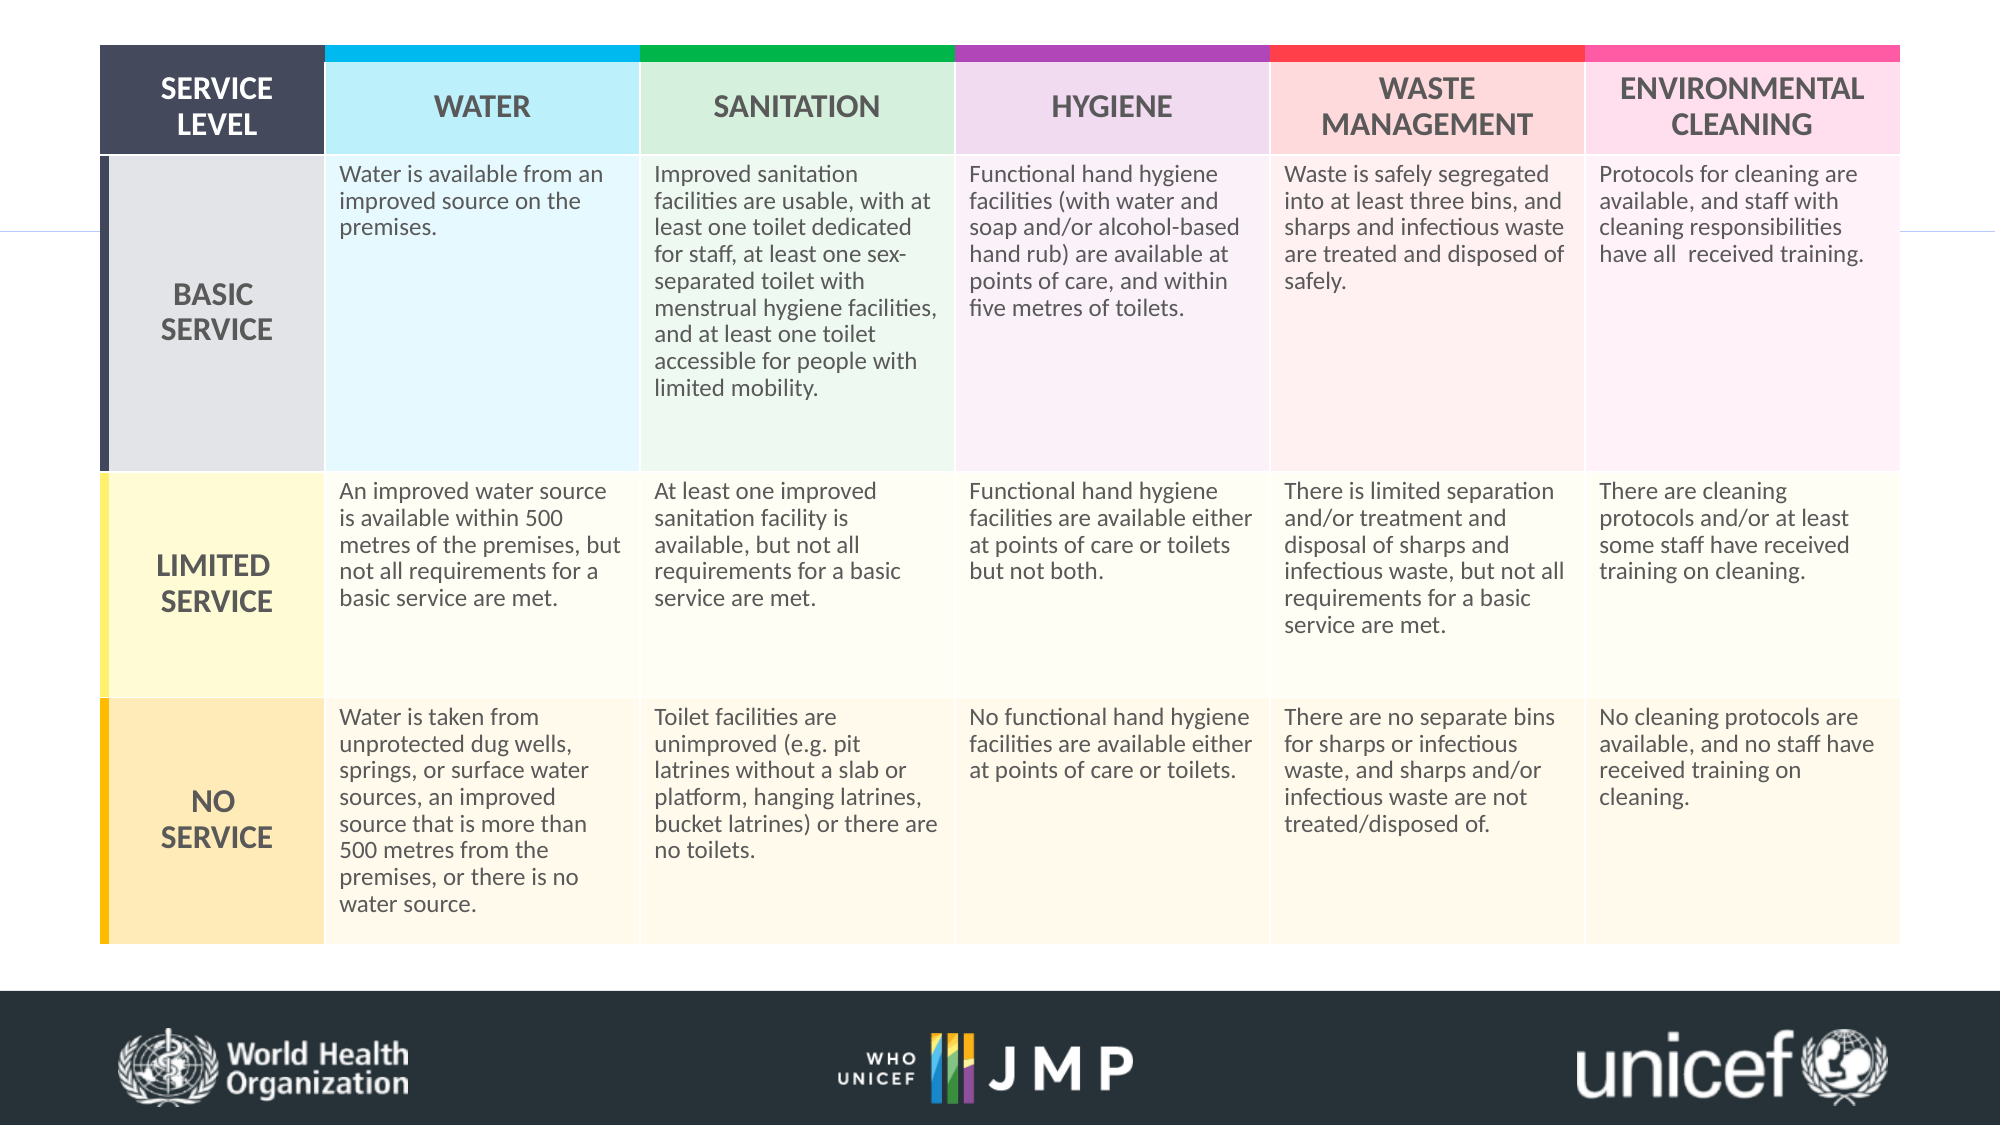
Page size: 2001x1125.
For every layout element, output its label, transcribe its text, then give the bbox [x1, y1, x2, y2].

table_cell [100, 698, 109, 944]
table_header [325, 45, 640, 62]
table_cell SERVICE LEVEL [109, 62, 324, 154]
table_cell Functional hand hygiene facilities are available either at points of care or toilets but not both. [956, 473, 1269, 697]
table_cell An improved water source is available within 500 metres of the premises, but not all requirements for a basic service are met. [326, 473, 639, 697]
picture [118, 1028, 408, 1107]
table_cell There is limited separation and/or treatment and disposal of sharps and infectious waste, but not all requirements for a basic service are met. [1271, 473, 1584, 697]
table_header [640, 45, 955, 62]
picture [827, 1014, 1156, 1113]
table_header [1270, 45, 1585, 62]
table_cell LIMITED SERVICE [109, 473, 324, 697]
table_cell Functional hand hygiene facilities (with water and soap and/or alcohol-based hand rub) are available at points of care, and within five metres of toilets. [956, 156, 1269, 471]
table_cell WATER [326, 62, 639, 154]
table_cell [100, 156, 109, 471]
table_cell SANITATION [641, 62, 954, 154]
table_cell Improved sanitation facilities are usable, with at least one toilet dedicated for staff, at least one sex-separated toilet with menstrual hygiene facilities, and at least one toilet accessible for people with limited mobility. [641, 156, 954, 471]
table_cell Protocols for cleaning are available, and staff with cleaning responsibilities have all received training. [1586, 156, 1900, 471]
table_cell At least one improved sanitation facility is available, but not all requirements for a basic service are met. [641, 473, 954, 697]
table_cell [100, 62, 109, 154]
table_cell ENVIRONMENTAL CLEANING [1586, 62, 1900, 154]
table_cell WASTE MANAGEMENT [1271, 62, 1584, 154]
table_header [955, 45, 1270, 62]
table_header [1585, 45, 1900, 62]
table_cell NO SERVICE [109, 698, 324, 944]
table_header [100, 45, 109, 62]
table_cell There are cleaning protocols and/or at least some staff have received training on cleaning. [1586, 473, 1900, 697]
table_cell [100, 473, 109, 697]
table_cell There are no separate bins for sharps or infectious waste, and sharps and/or infectious waste are not treated/disposed of. [1271, 698, 1584, 944]
table_cell Waste is safely segregated into at least three bins, and sharps and infectious waste are treated and disposed of safely. [1271, 156, 1584, 471]
table_cell No cleaning protocols are available, and no staff have received training on cleaning. [1586, 698, 1900, 944]
table_header [109, 45, 325, 62]
table_cell Water is taken from unprotected dug wells, springs, or surface water sources, an improved source that is more than 500 metres from the premises, or there is no water source. [326, 698, 639, 944]
picture [1577, 1029, 1888, 1106]
table_cell BASIC SERVICE [109, 156, 324, 471]
table_cell No functional hand hygiene facilities are available either at points of care or toilets. [956, 698, 1269, 944]
table_cell Toilet facilities are unimproved (e.g. pit latrines without a slab or platform, hanging latrines, bucket latrines) or there are no toilets. [641, 698, 954, 944]
table_cell Water is available from an improved source on the premises. [326, 156, 639, 471]
table_cell HYGIENE [956, 62, 1269, 154]
